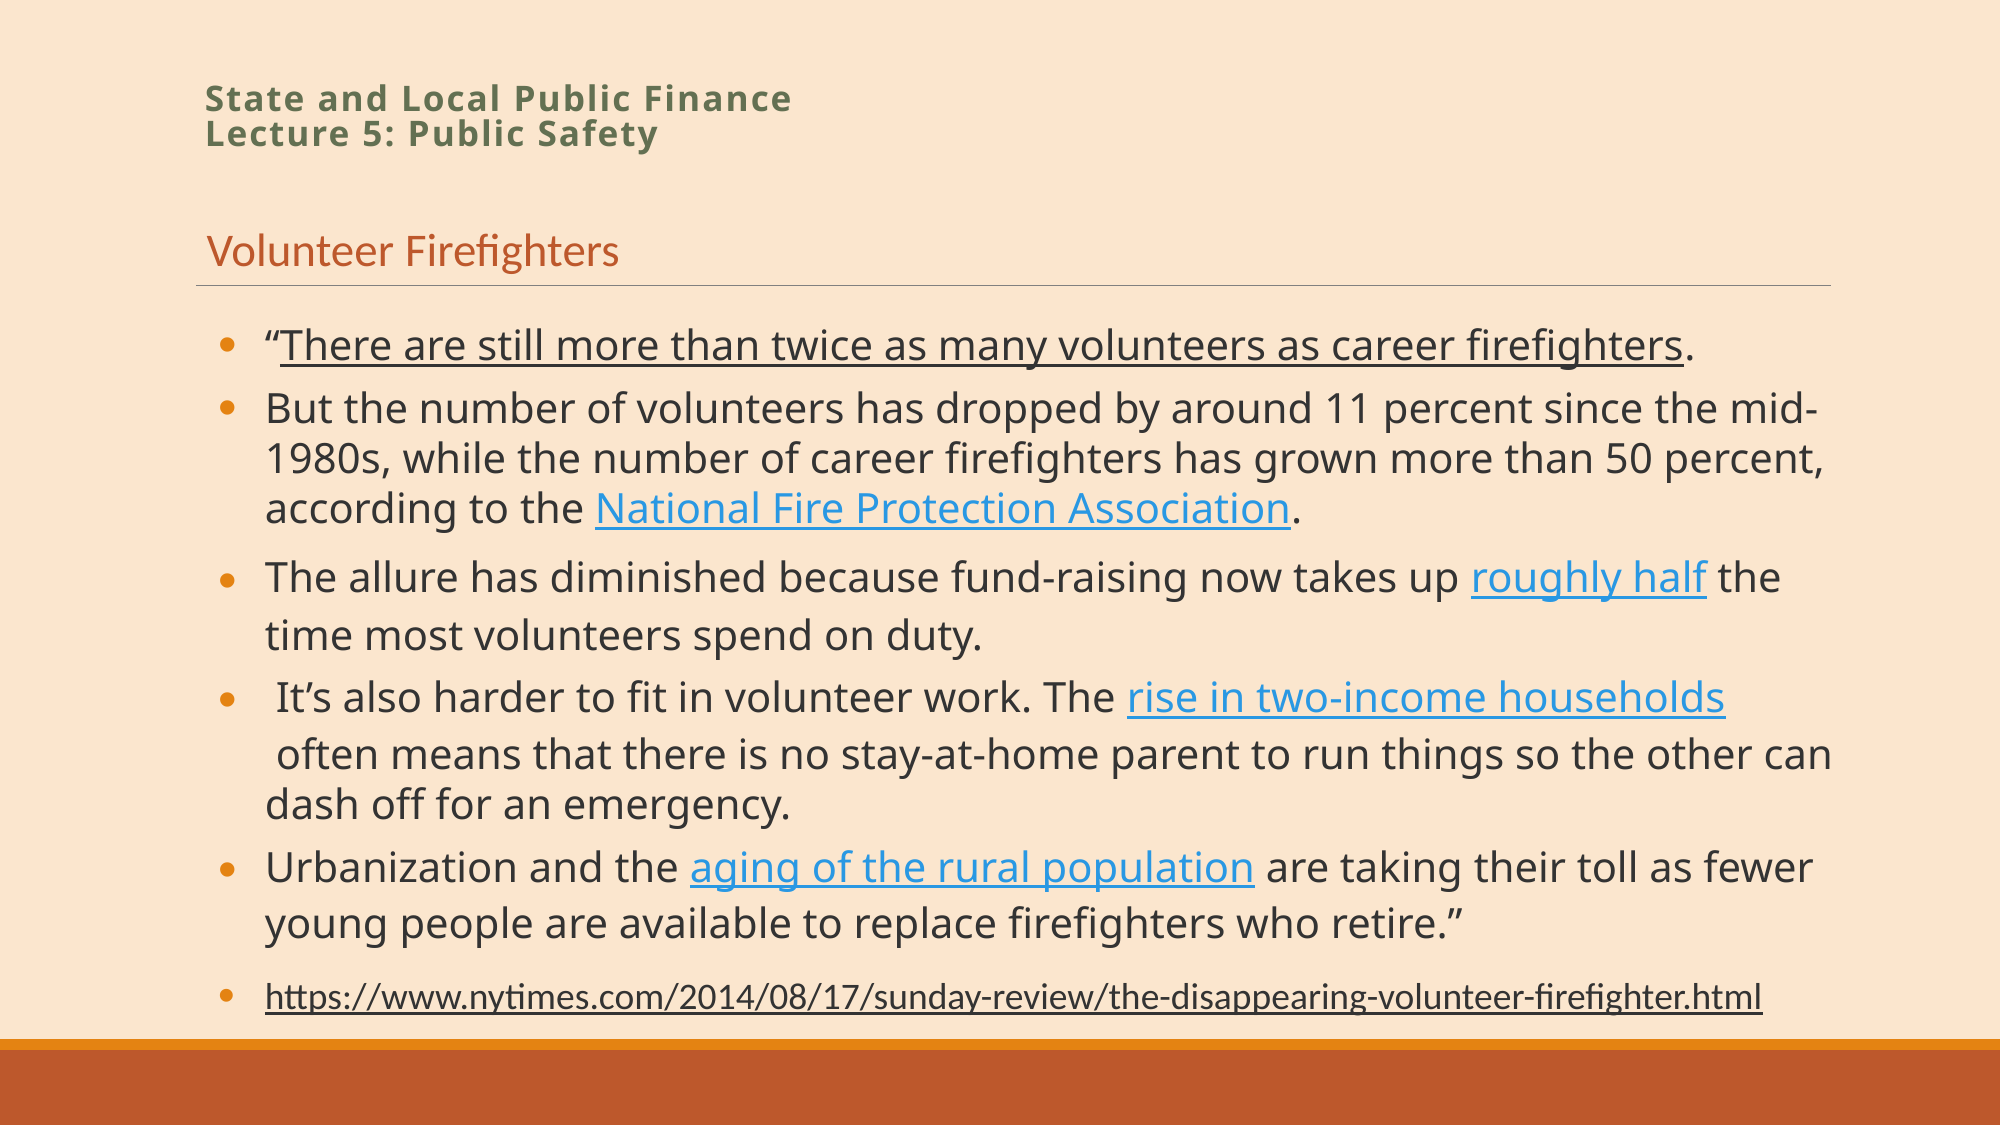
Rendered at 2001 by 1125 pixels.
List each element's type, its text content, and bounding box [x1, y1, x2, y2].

title State and Local Public Finance Lecture 5: Public Safety [189, 11, 1350, 162]
text_box “There are still more than twice as many volunteers as career firefighters. But the number of volunteers has dropped by around 11 percent since the mid-1980s, while the number of career firefighters has grown more than 50 percent, according to the National Fire Protection Association. The allure has diminished because fund-raising now takes up roughly half the time most volunteers spend on duty. It’s also harder to fit in volunteer work. The rise in two-income households often means that there is no stay-at-home parent to run things so the other can dash off for an emergency. Urbanization and the aging of the rural population are taking their toll as fewer young people are available to replace firefighters who retire.” https://www.nytimes.com/2014/08/17/sunday-review/the-disappearing-volunteer-firefighter.html [203, 311, 1850, 1025]
text_box Volunteer Firefighters [191, 218, 636, 284]
